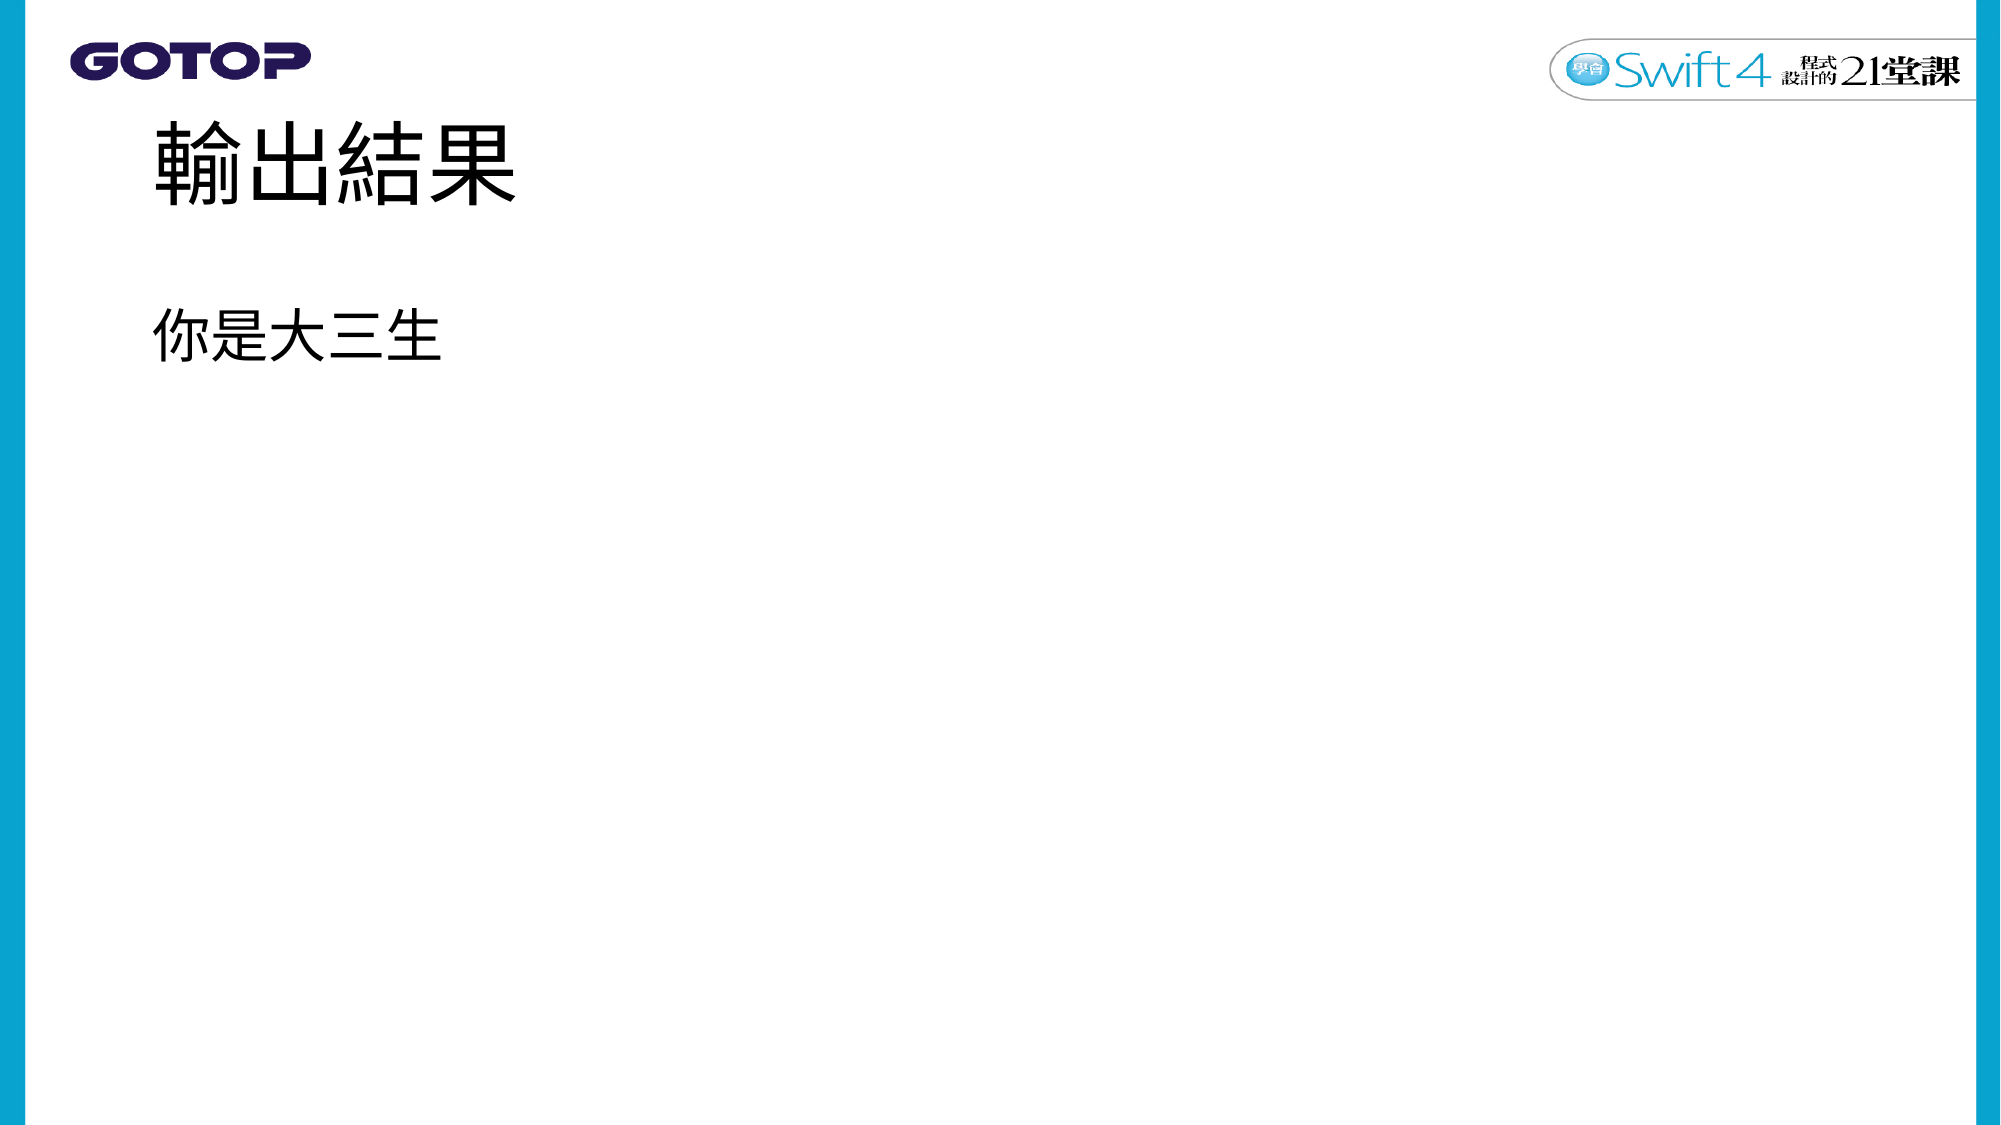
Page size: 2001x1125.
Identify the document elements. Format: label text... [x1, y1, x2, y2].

list 你是大三生 [137, 299, 1863, 1014]
title 輸出結果 [137, 59, 1863, 278]
picture [26, 0, 1976, 1125]
